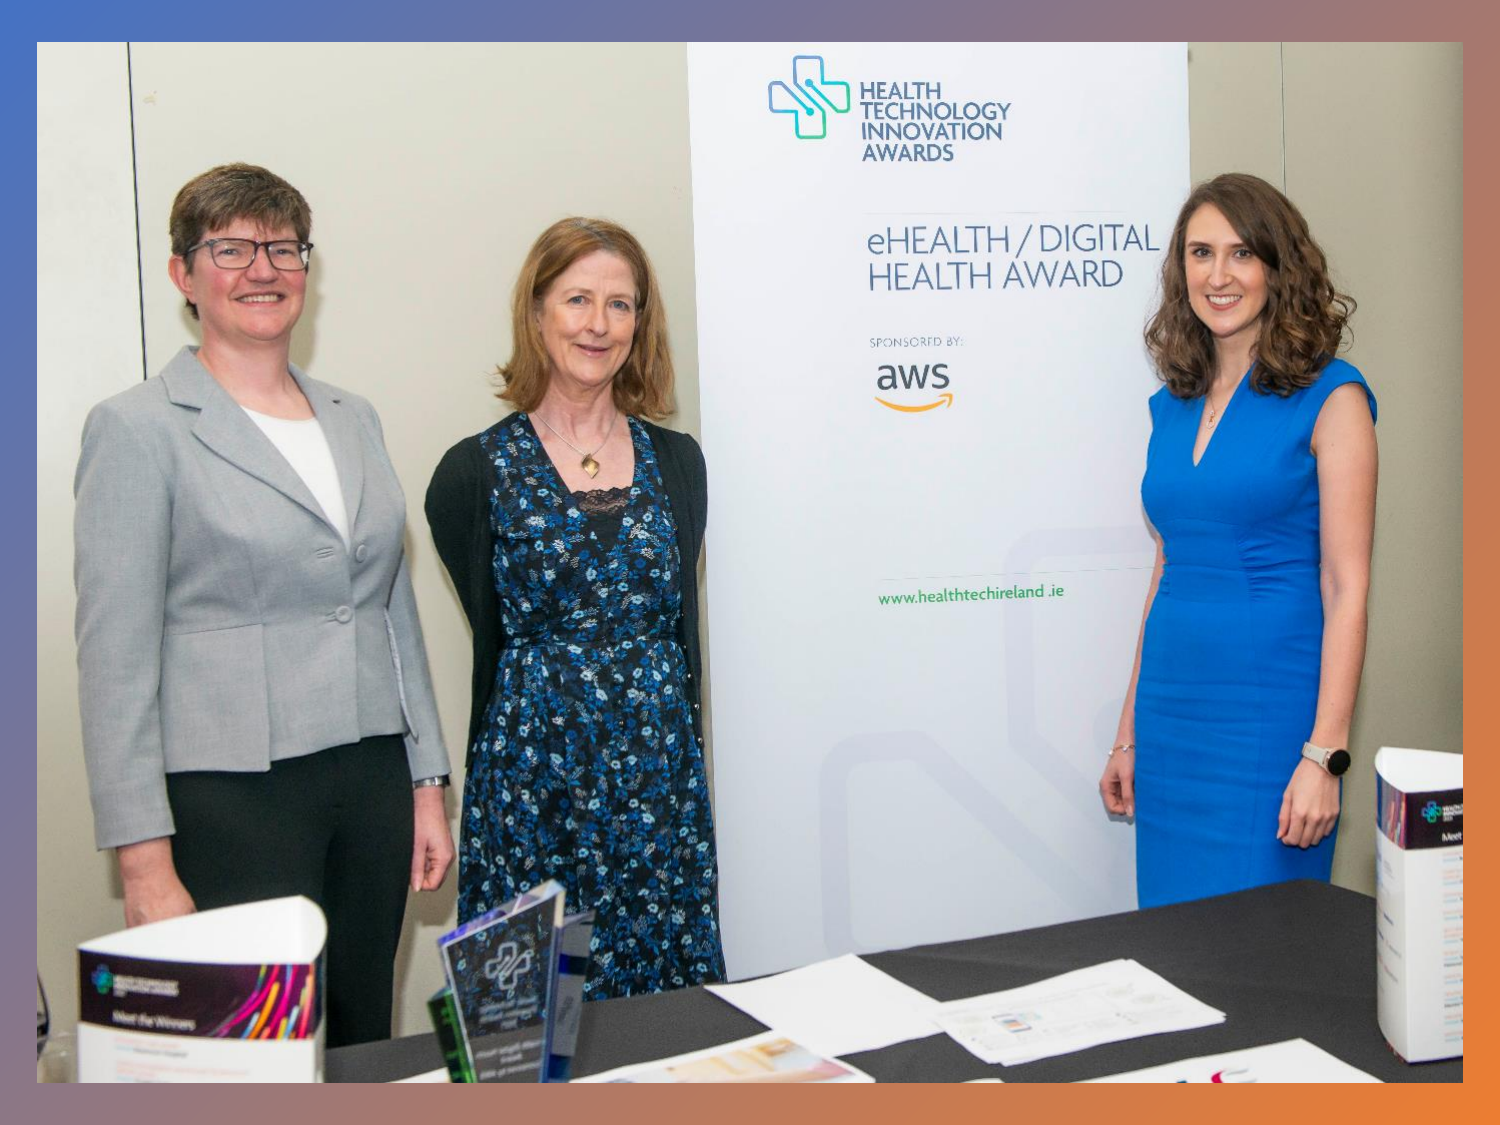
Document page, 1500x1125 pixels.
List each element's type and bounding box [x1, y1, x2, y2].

picture [37, 42, 1463, 1083]
text_box [0, 0, 1500, 1125]
